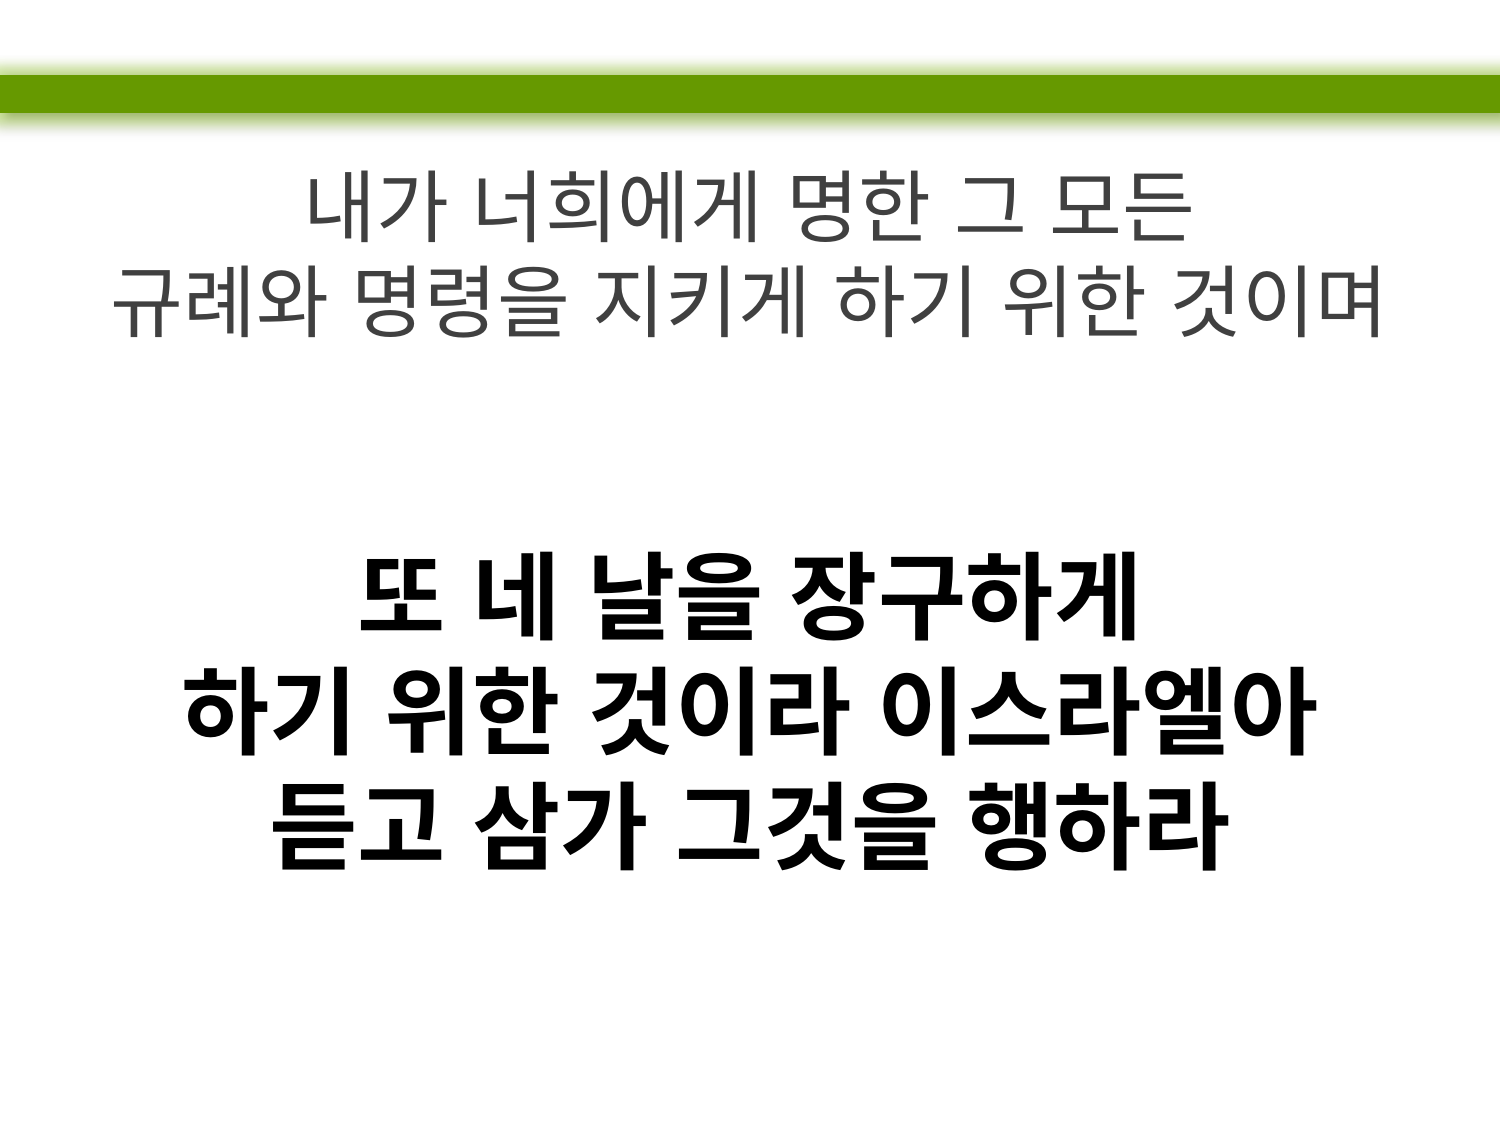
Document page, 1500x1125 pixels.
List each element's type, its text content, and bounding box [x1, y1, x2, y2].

text_box 또 네 날을 장구하게 하기 위한 것이라 이스라엘아 듣고 삼가 그것을 행하라 [0, 529, 1500, 890]
text_box 내가 너희에게 명한 그 모든 규례와 명령을 지키게 하기 위한 것이며 [0, 149, 1500, 355]
text_box [0, 75, 1500, 113]
